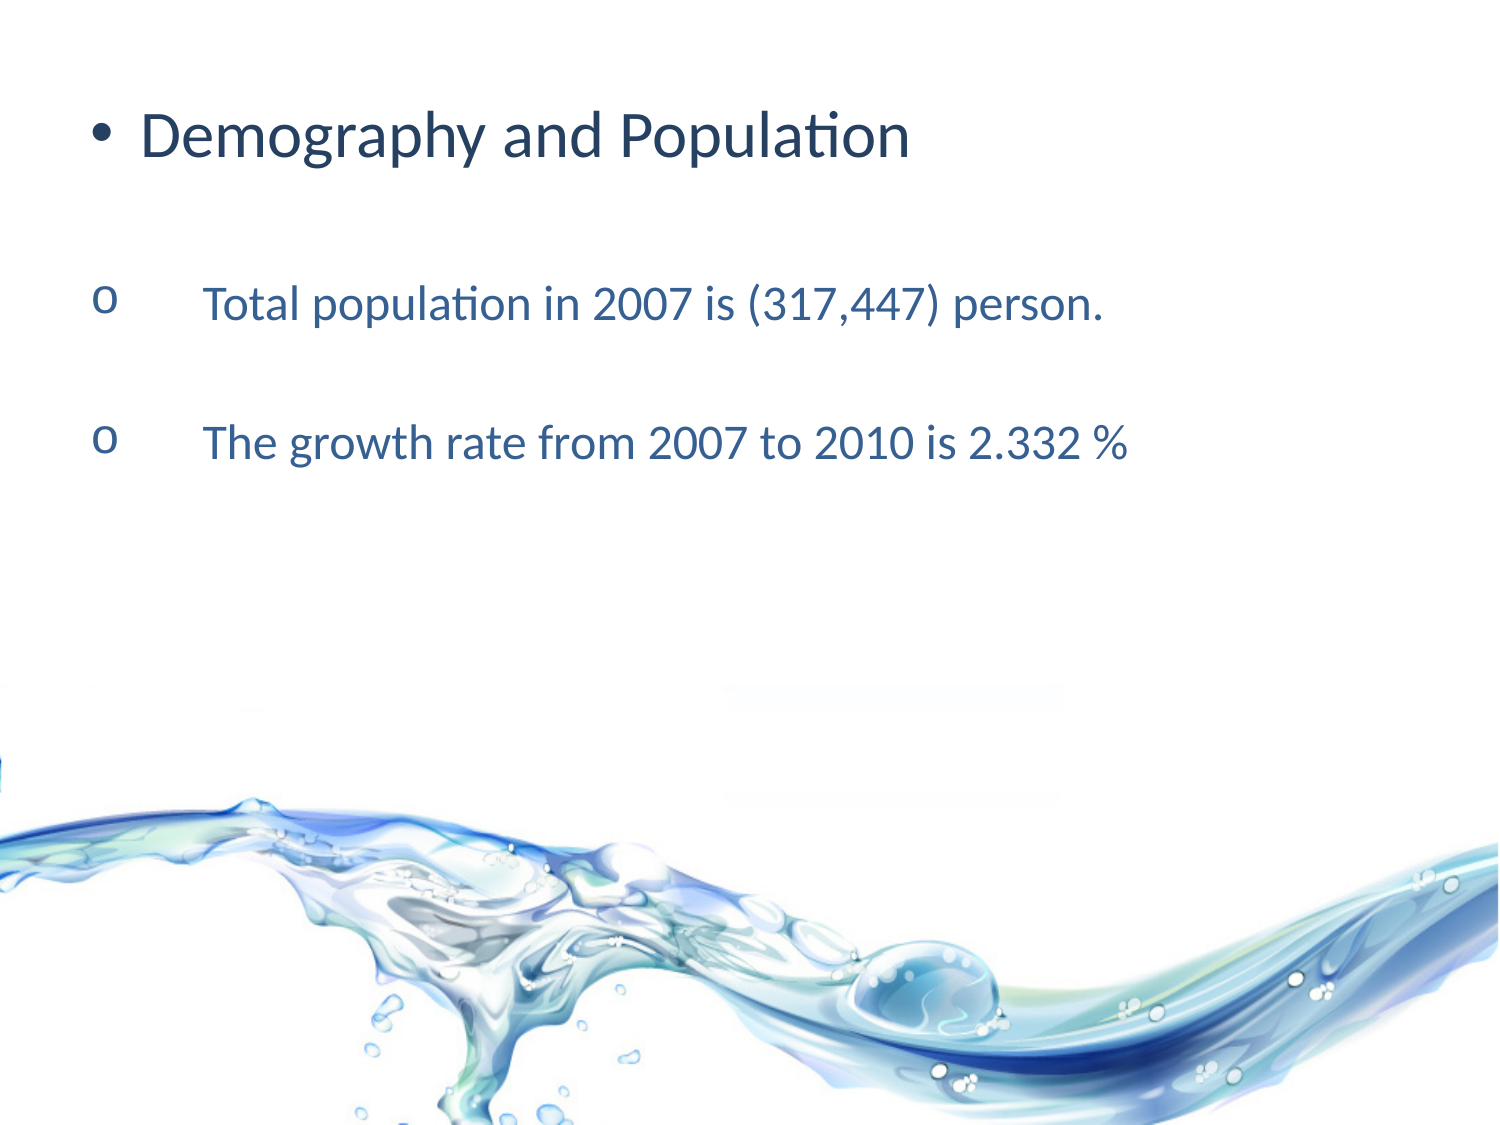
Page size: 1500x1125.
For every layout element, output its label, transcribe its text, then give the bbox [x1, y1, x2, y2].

list Total population in 2007 is (317,447) person. The growth rate from 2007 to 2010 is 2.332 % [75, 262, 1425, 1005]
title Demography and Population [75, 29, 1425, 233]
picture [0, 0, 1500, 1125]
